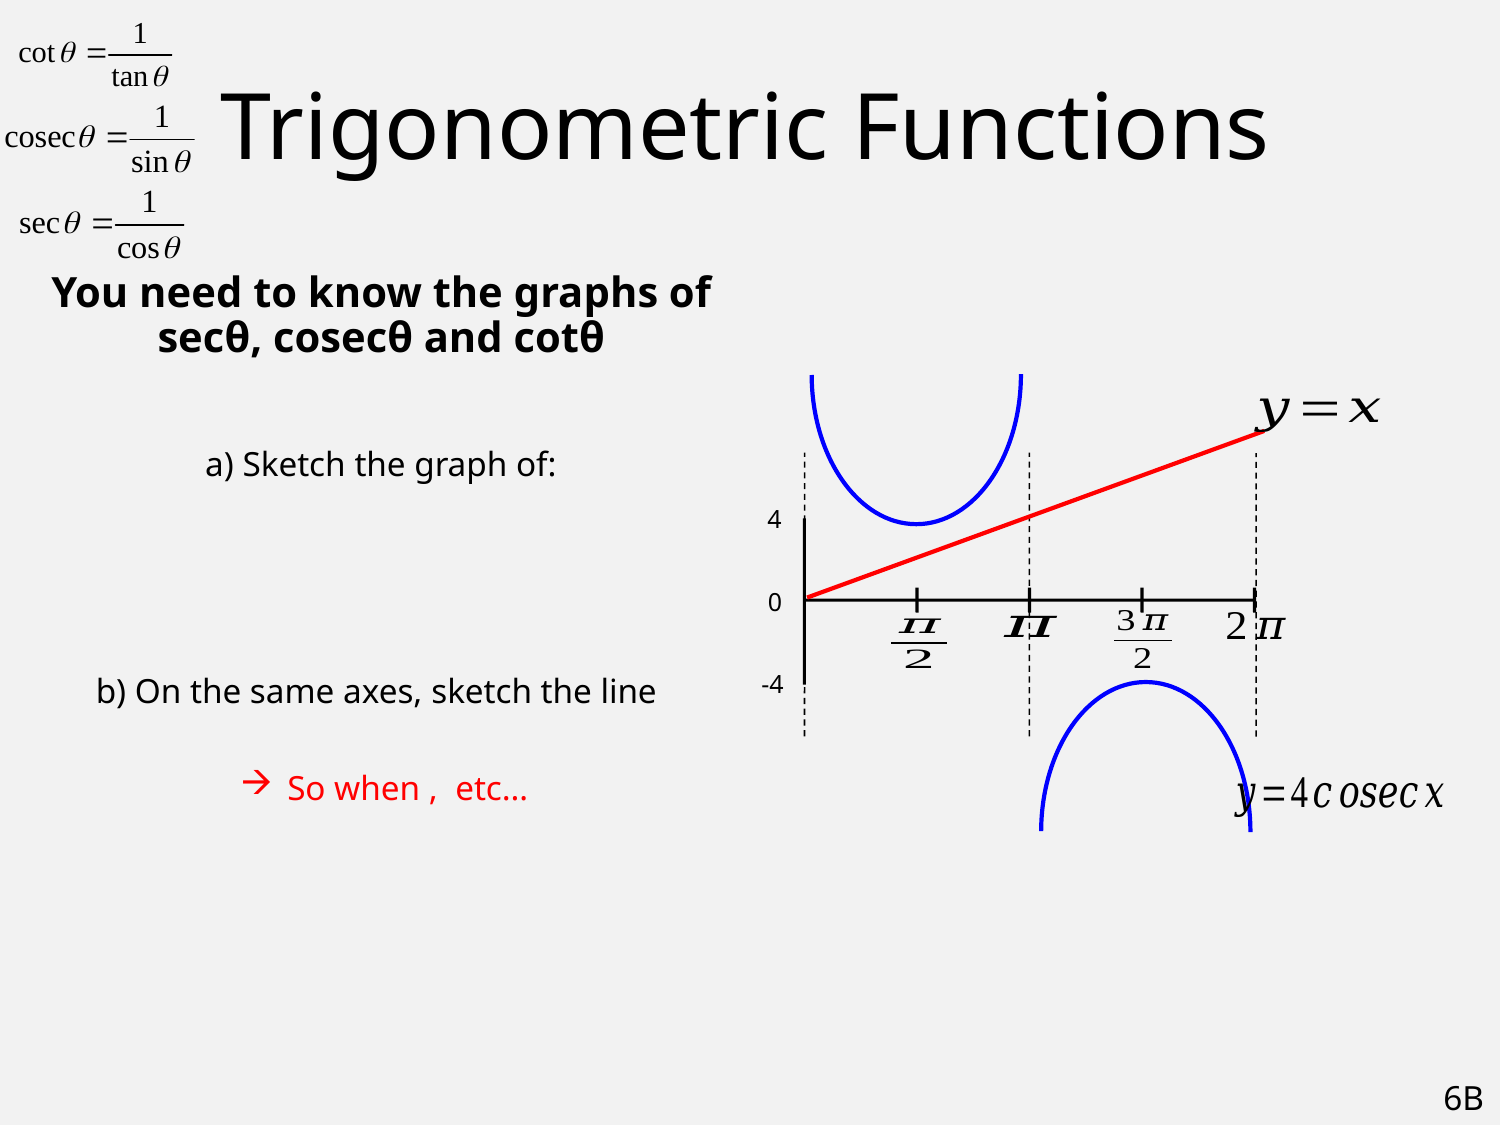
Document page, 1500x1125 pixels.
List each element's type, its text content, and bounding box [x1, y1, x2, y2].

text_box -4 [746, 660, 810, 706]
text_box 0 [753, 579, 804, 624]
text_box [15, 182, 191, 266]
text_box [14, 14, 177, 93]
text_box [0, 95, 200, 180]
text_box [1041, 682, 1251, 833]
text_box 4 [752, 496, 792, 542]
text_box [807, 430, 1265, 598]
title Trigonometric Functions [98, 21, 1393, 239]
text_box [811, 374, 1021, 430]
text_box 6B [1428, 1069, 1500, 1125]
